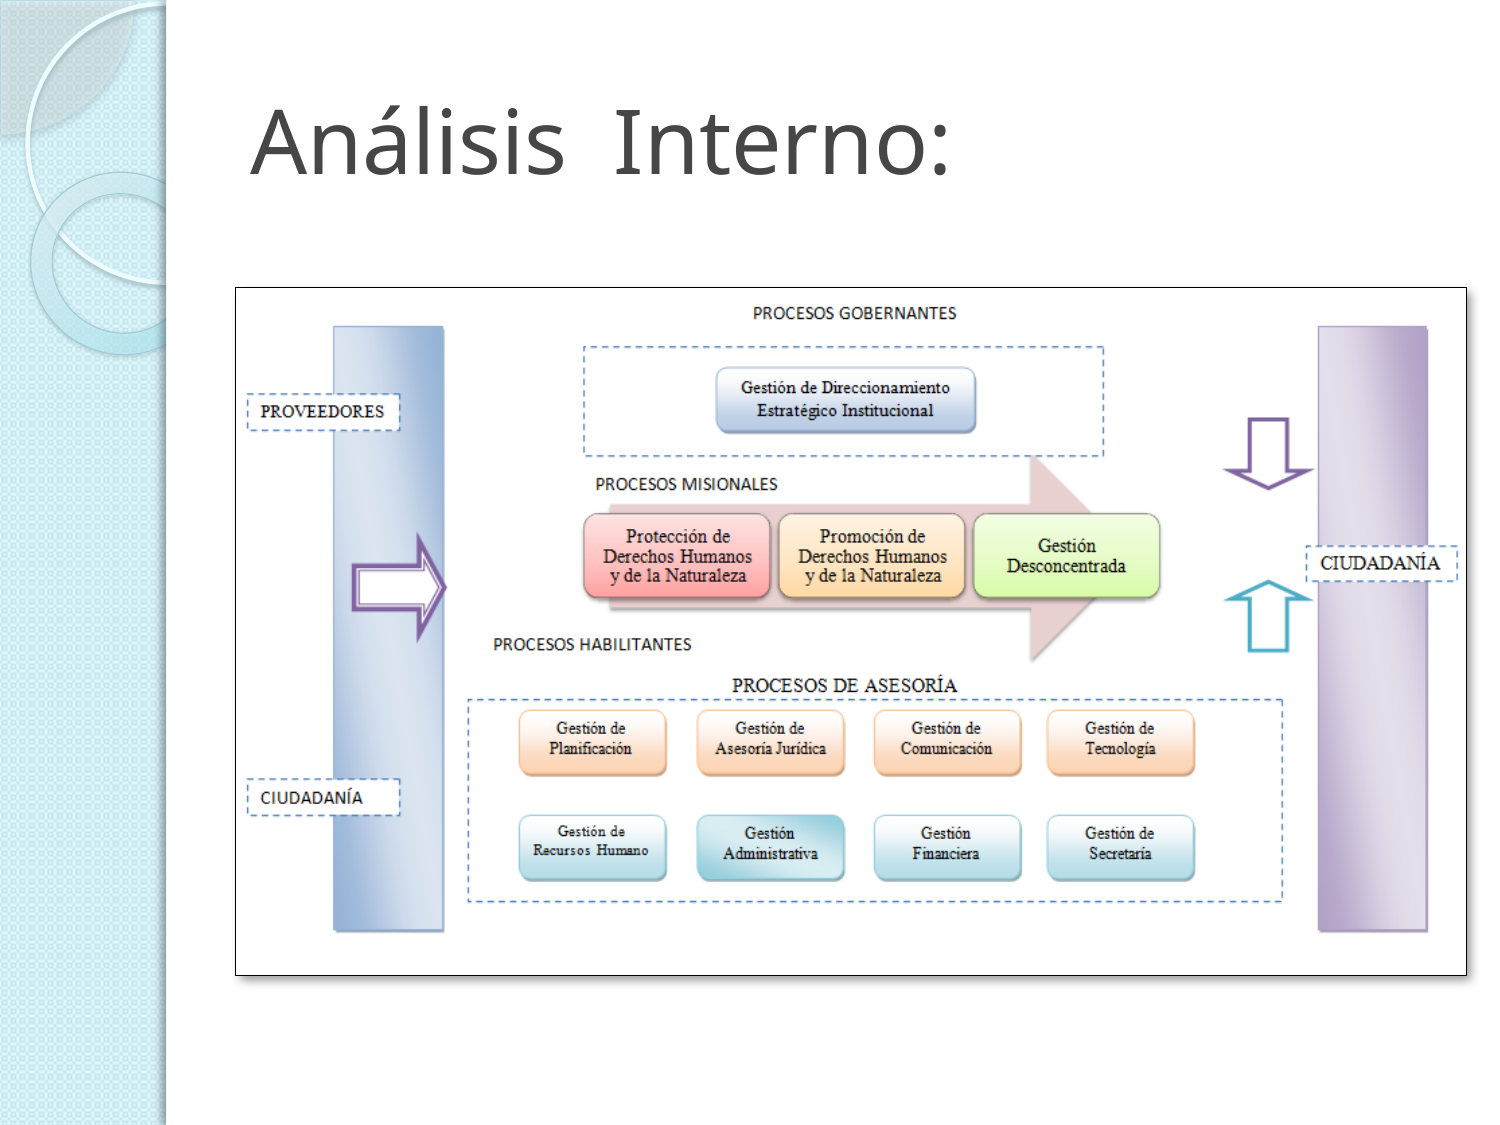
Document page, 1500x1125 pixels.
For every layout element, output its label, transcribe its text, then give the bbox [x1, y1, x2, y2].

title Análisis Interno: [235, 45, 1466, 233]
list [235, 287, 1466, 975]
